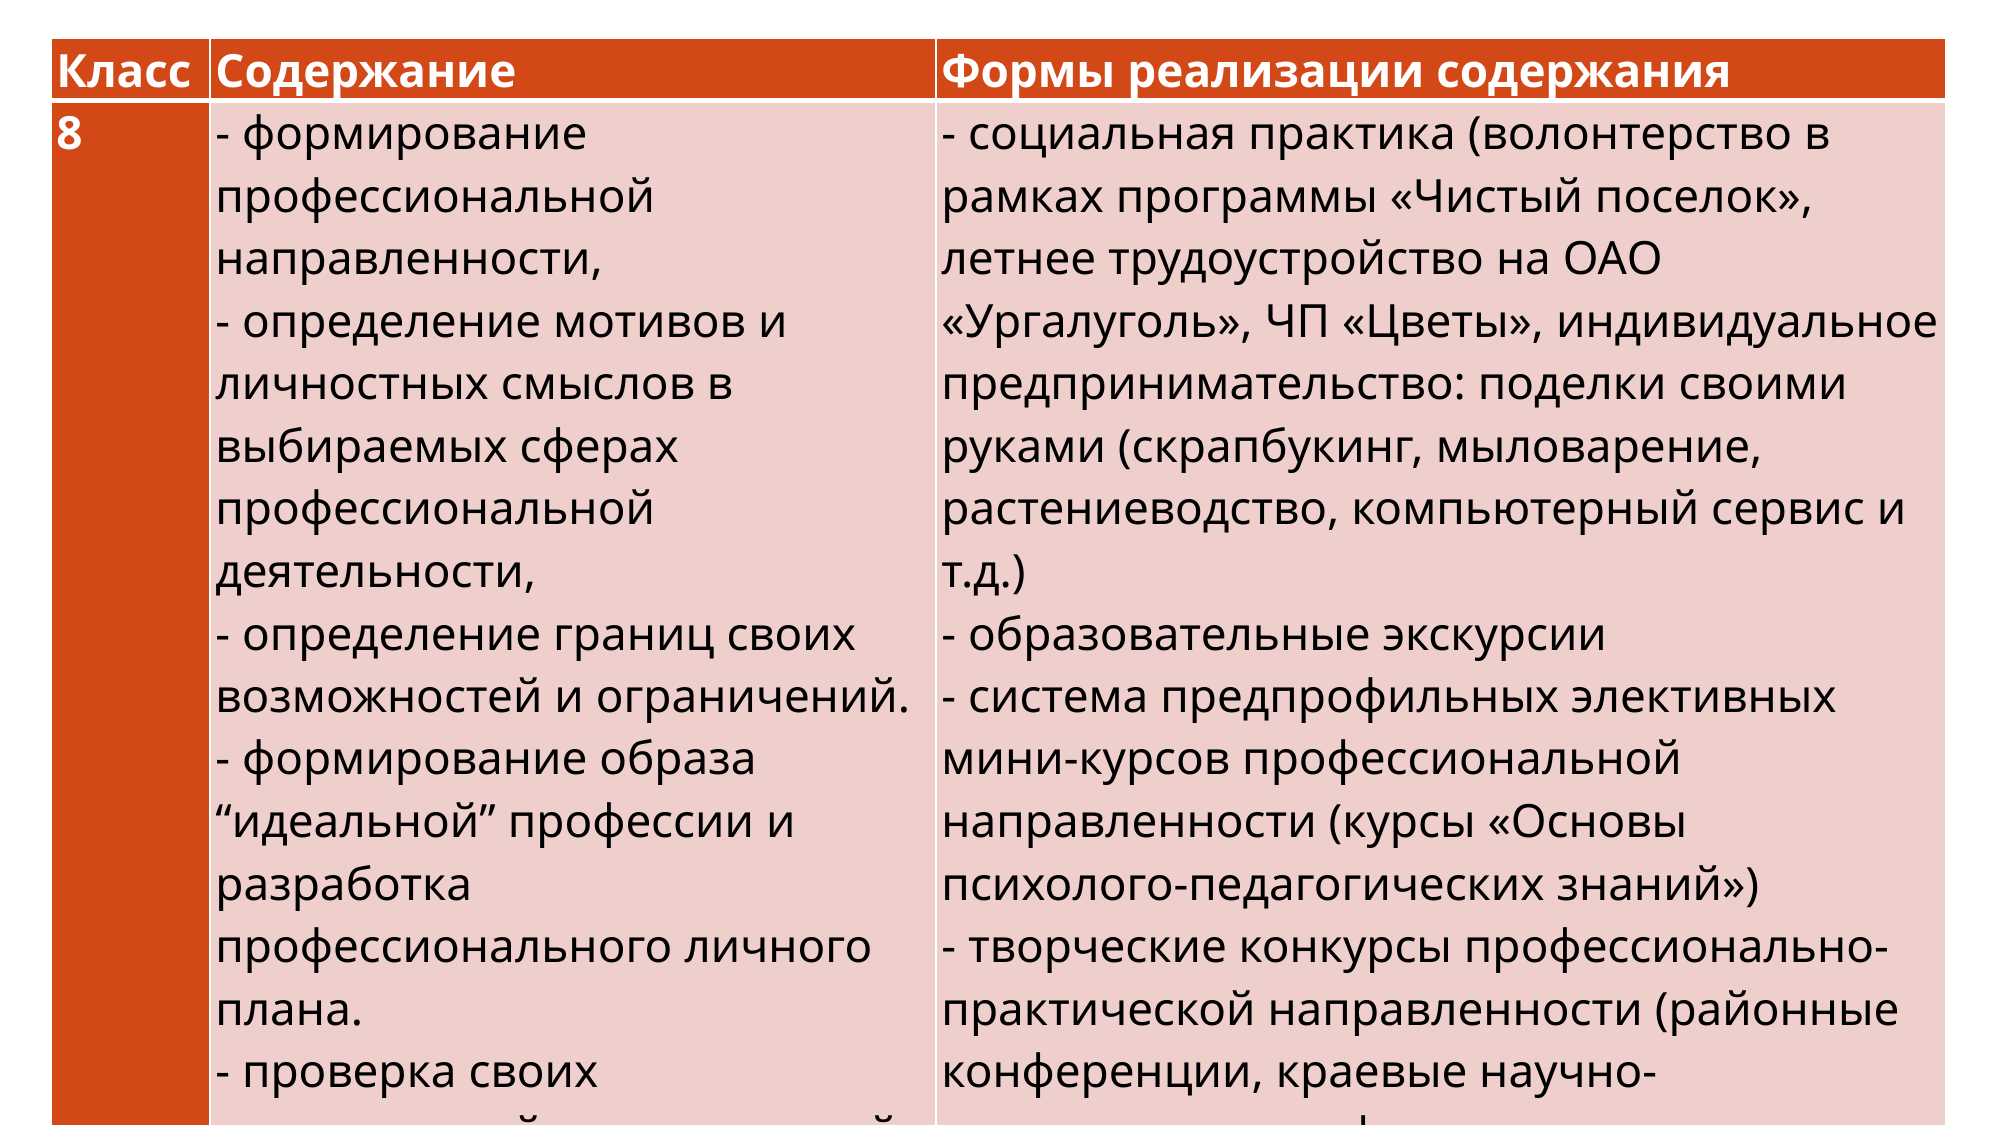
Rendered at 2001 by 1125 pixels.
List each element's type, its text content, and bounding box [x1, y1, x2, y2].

table_header Класс [52, 39, 209, 98]
table_header Формы реализации содержания [937, 39, 1945, 98]
table_header Содержание [211, 39, 935, 98]
table_cell 8 [52, 103, 209, 1125]
table_cell - формирование профессиональной направленности, - определение мотивов и личностных смыслов в выбираемых сферах профессиональной деятельности, - определение границ своих возможностей и ограничений. - формирование образа “идеальной” профессии и разработка профессионального личного плана. - проверка своих возможностей и ограничений в выбираемых видах профессиональной деятельности [211, 103, 935, 1125]
table_cell - социальная практика (волонтерство в рамках программы «Чистый поселок», летнее трудоустройство на ОАО «Ургалуголь», ЧП «Цветы», индивидуальное предпринимательство: поделки своими руками (скрапбукинг, мыловарение, растениеводство, компьютерный сервис и т.д.) - образовательные экскурсии - система предпрофильных элективных мини-курсов профессиональной направленности (курсы «Основы психолого-педагогических знаний») - творческие конкурсы профессионально-практической направленности (районные конференции, краевые научно-практические конференции, краевые фестивали и выставки) [937, 103, 1945, 1125]
